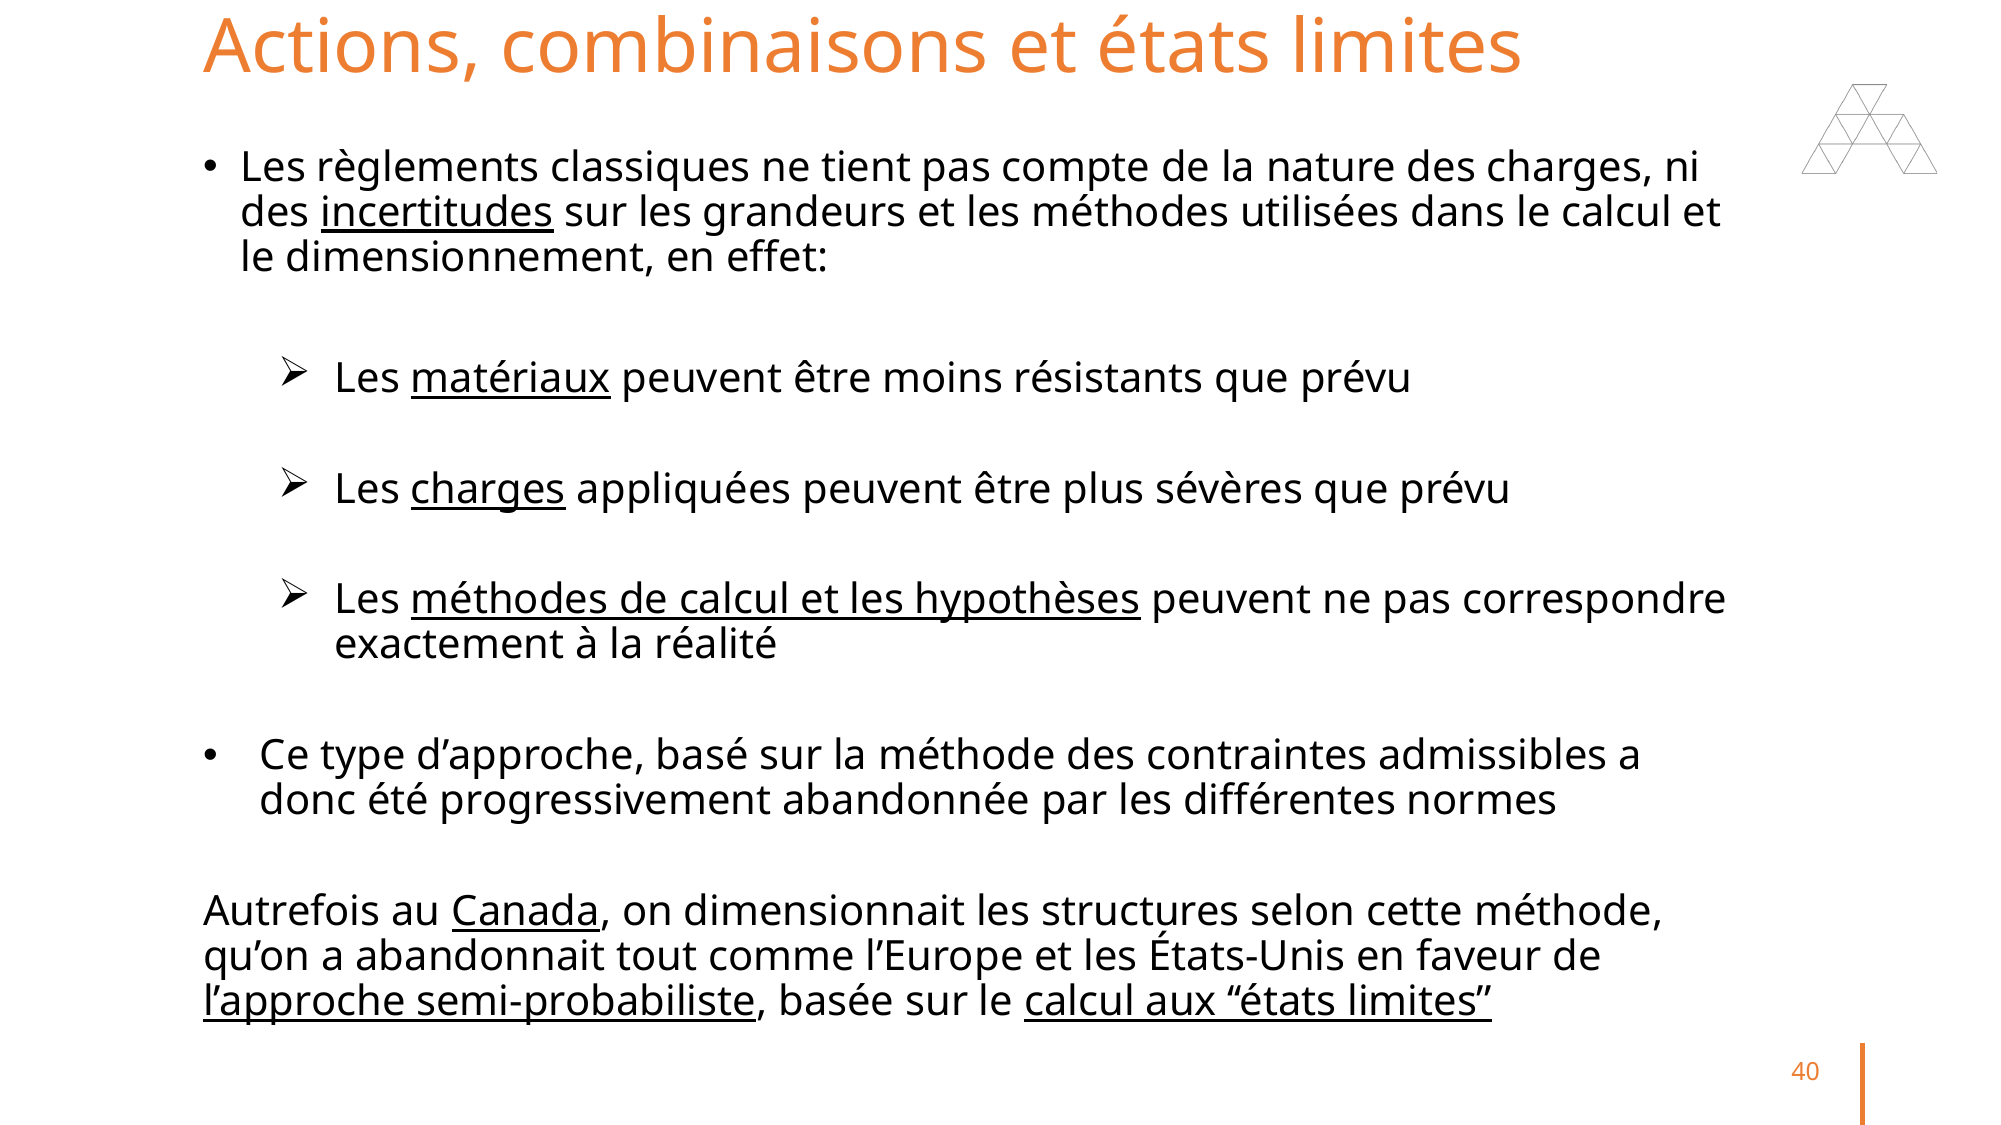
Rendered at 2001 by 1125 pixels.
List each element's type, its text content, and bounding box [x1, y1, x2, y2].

text_box Actions, combinaisons et états limites [188, 0, 1800, 153]
text_box Les règlements classiques ne tient pas compte de la nature des charges, ni des incertitudes sur les grandeurs et les méthodes utilisées dans le calcul et le dimensionnement, en effet: Les matériaux peuvent être moins résistants que prévu Les charges appliquées peuvent être plus sévères que prévu Les méthodes de calcul et les hypothèses peuvent ne pas correspondre exactement à la réalité Ce type d’approche, basé sur la méthode des contraintes admissibles a donc été progressivement abandonnée par les différentes normes Autrefois au Canada, on dimensionnait les structures selon cette méthode, qu’on a abandonnait tout comme l’Europe et les États-Unis en faveur de l’approche semi-probabiliste, basée sur le calcul aux ‘‘états limites’’ [188, 137, 1761, 1025]
slide_number 40 [1412, 1042, 1835, 1103]
